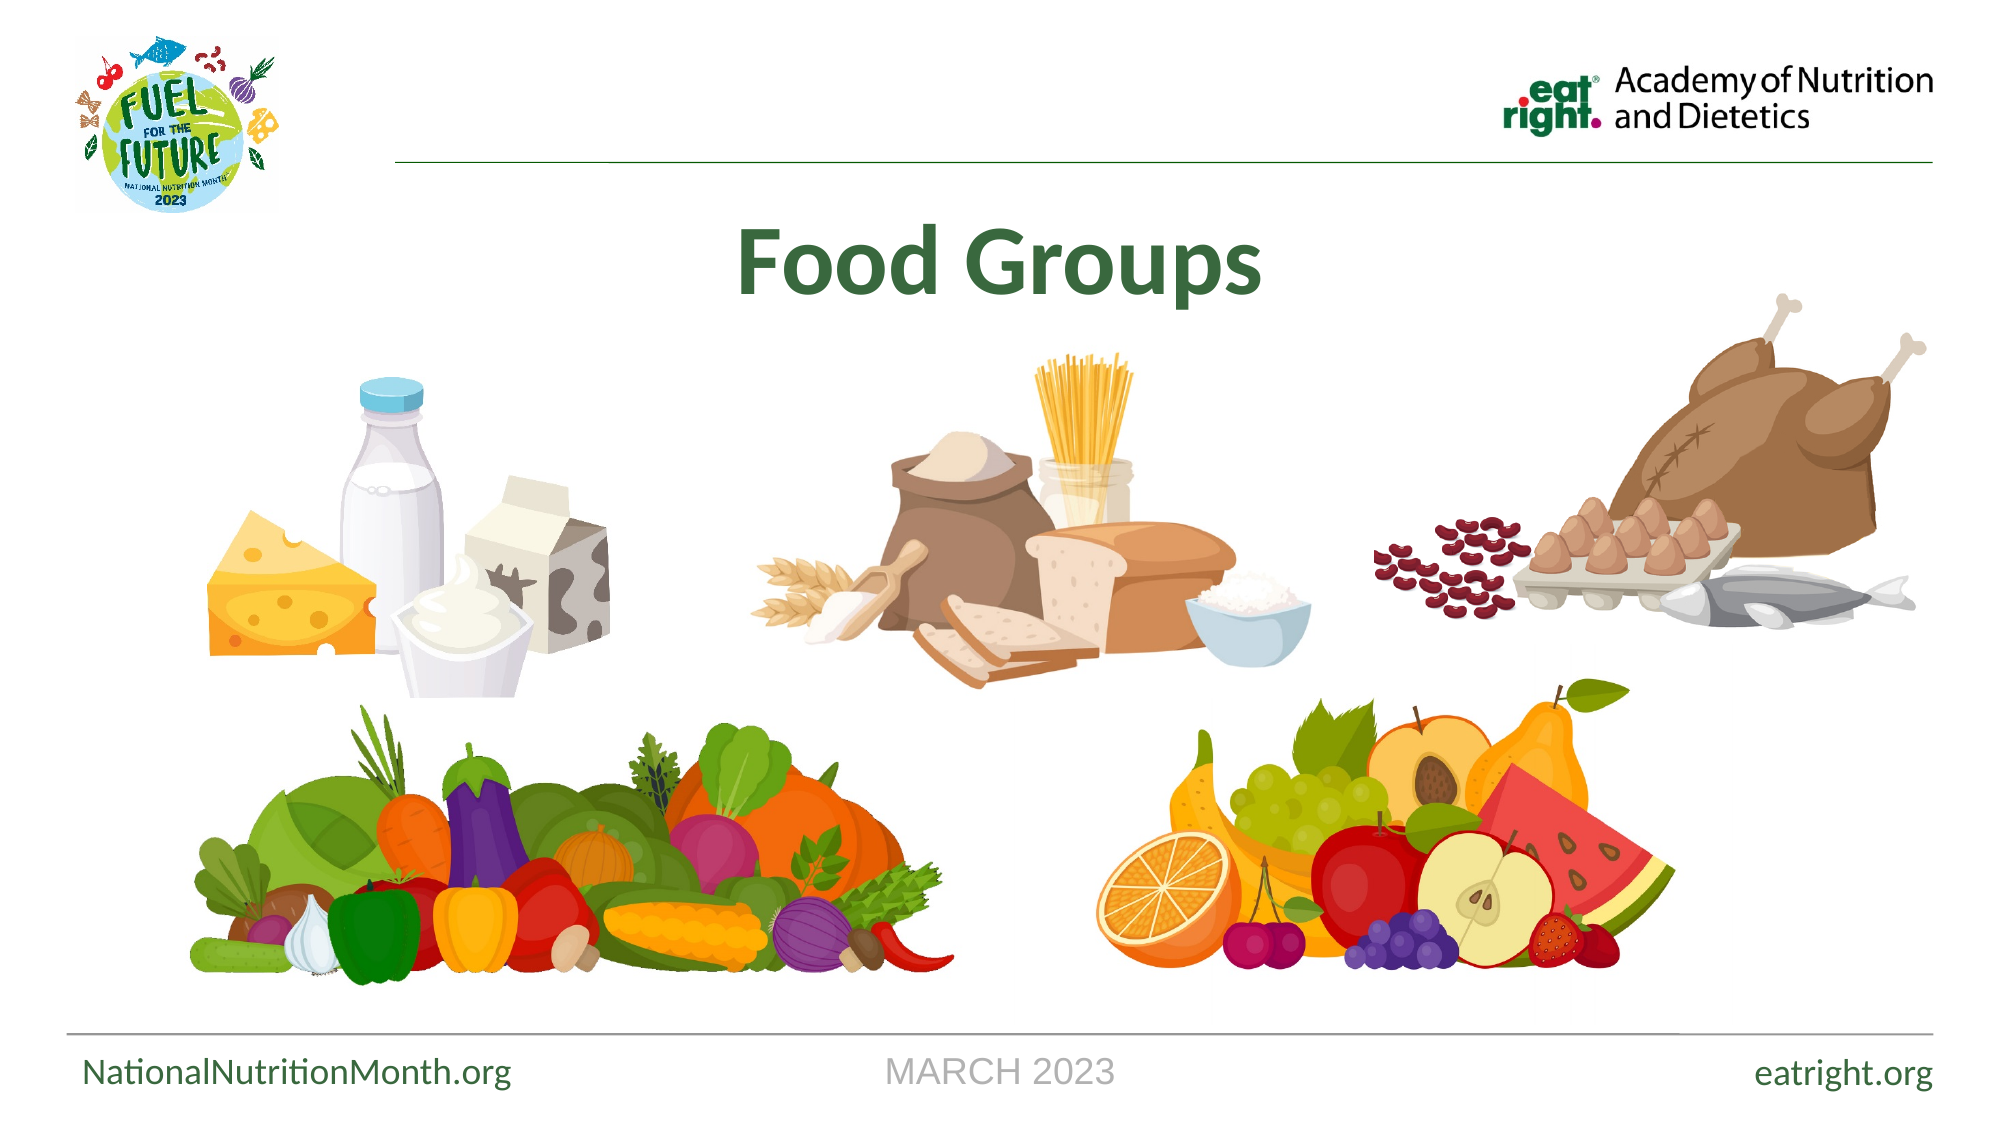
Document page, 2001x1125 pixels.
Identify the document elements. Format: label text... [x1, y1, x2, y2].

picture [75, 36, 279, 187]
picture [174, 262, 1967, 1026]
text_box Food Groups [0, 187, 2000, 288]
picture [1501, 62, 1934, 138]
